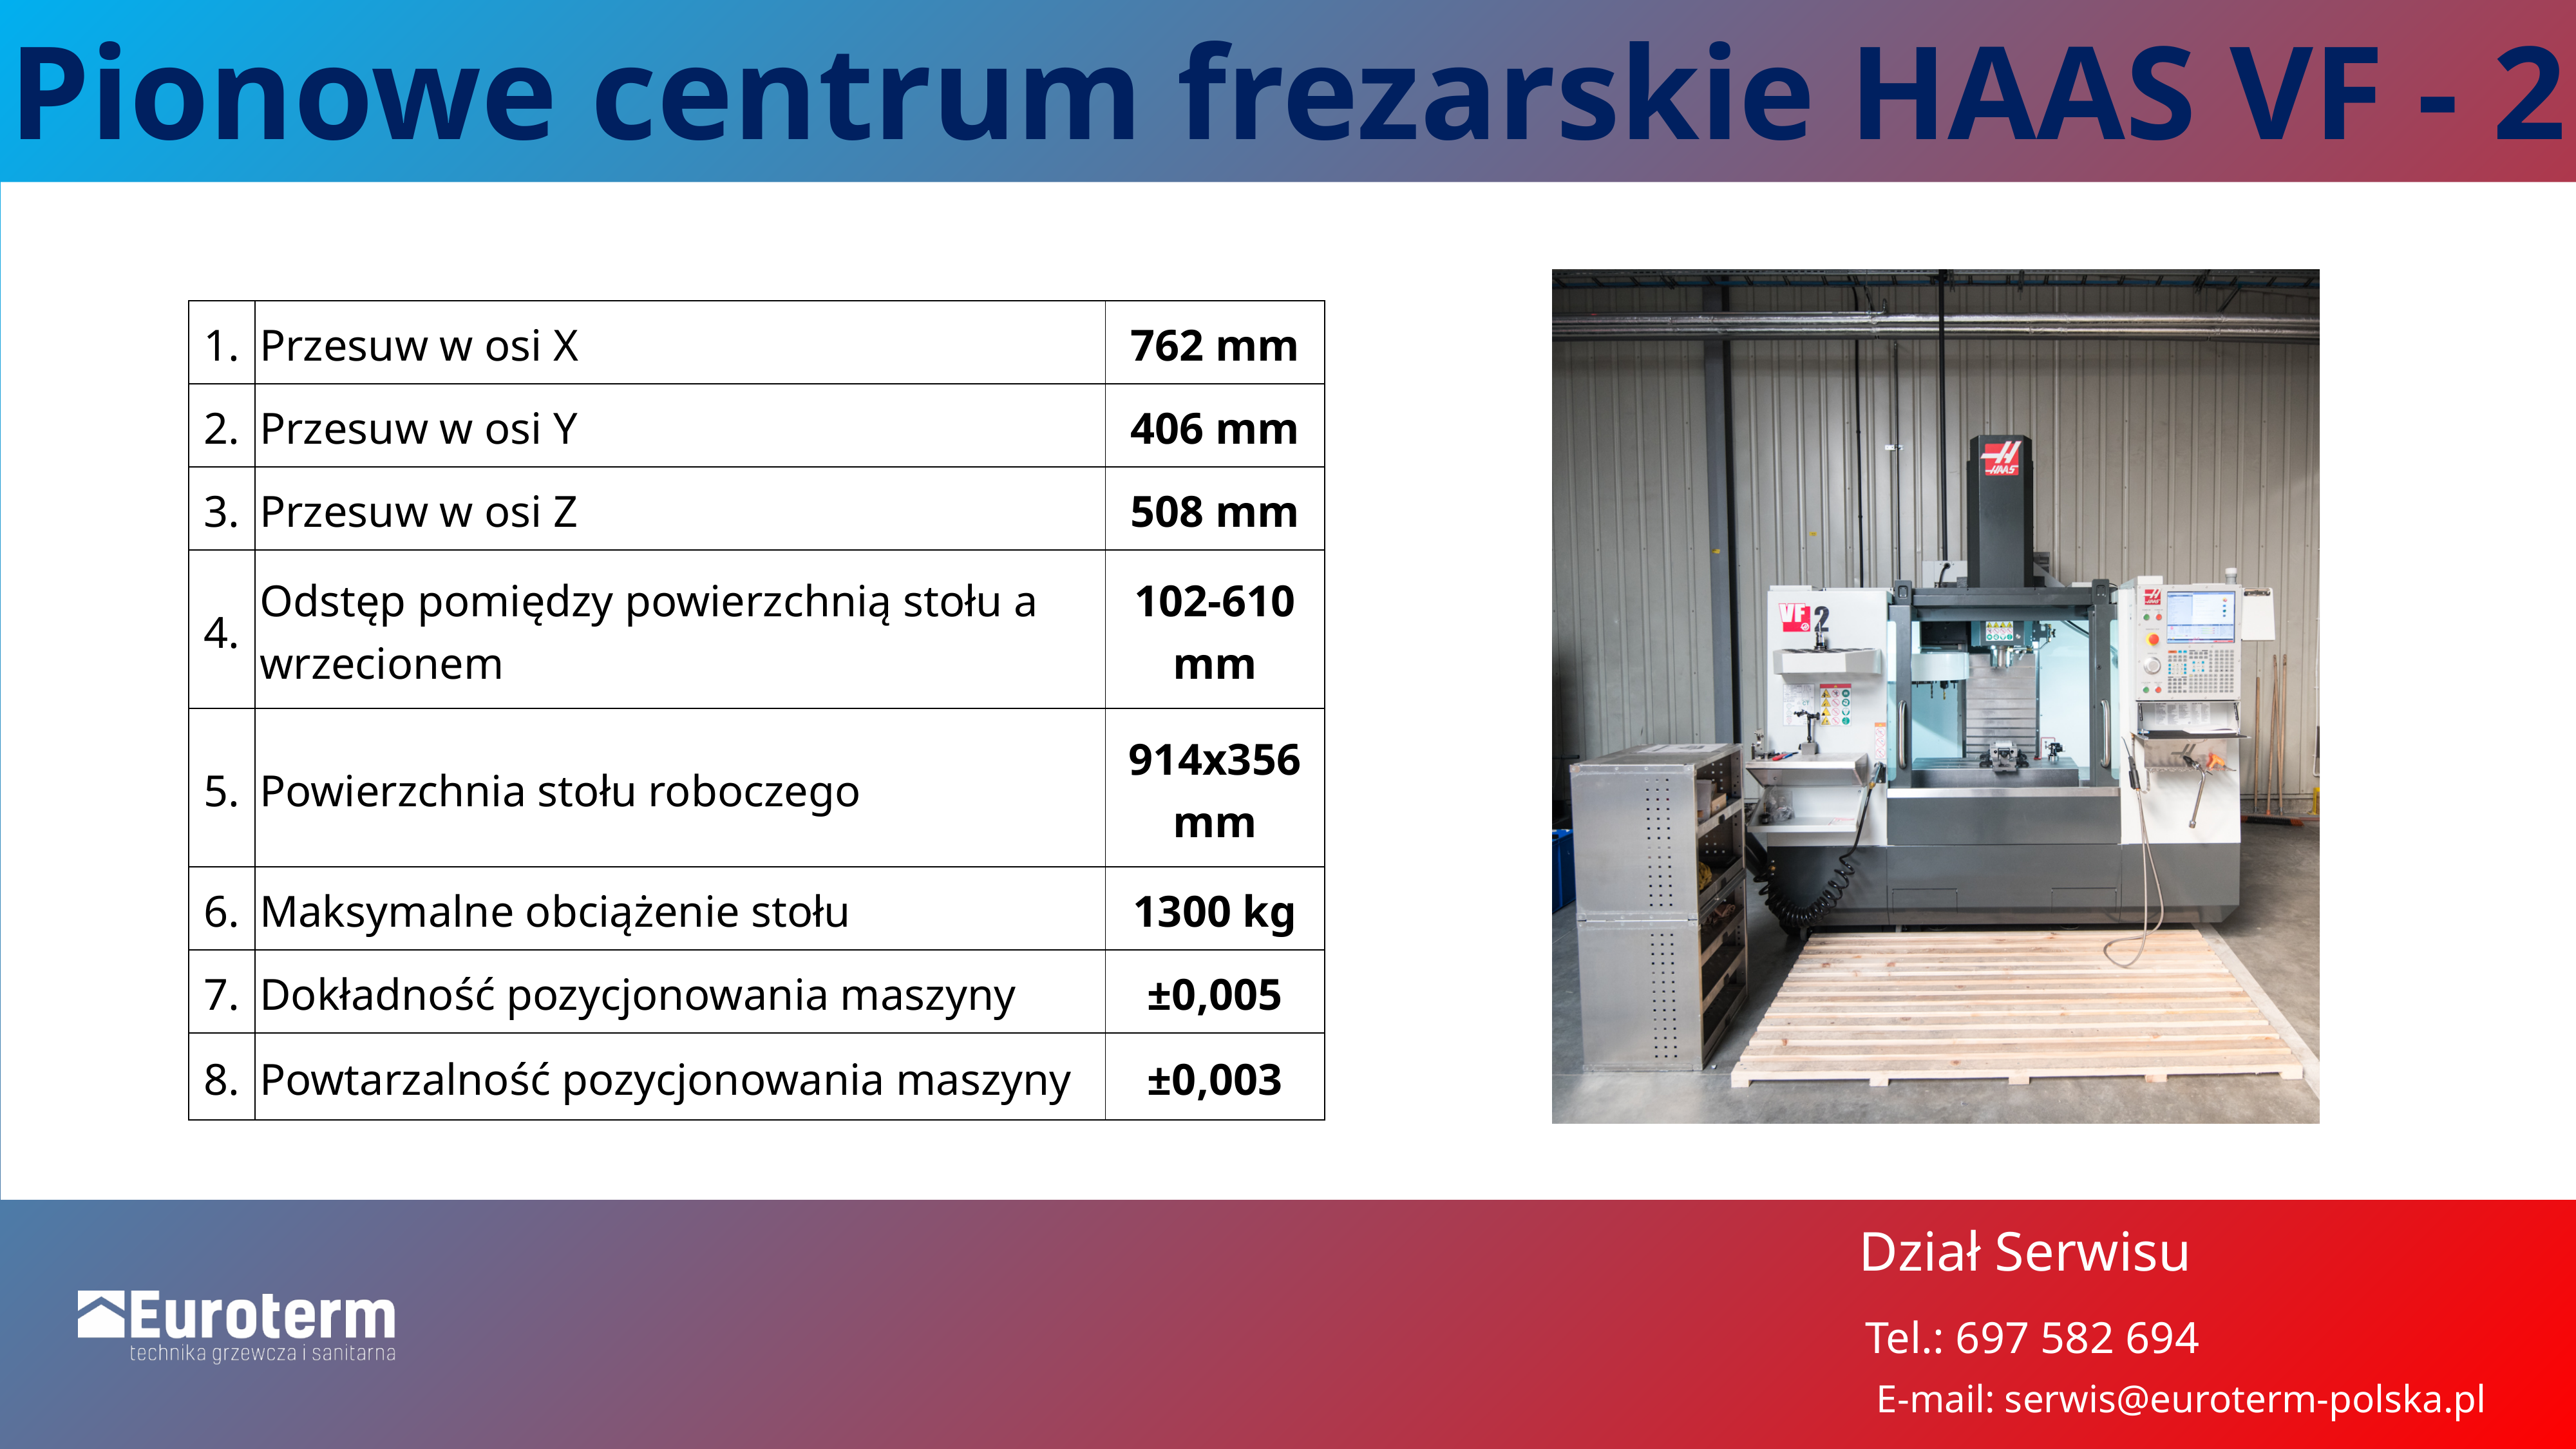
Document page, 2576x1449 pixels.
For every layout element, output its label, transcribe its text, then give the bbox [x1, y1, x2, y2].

text_box Tel.: 697 582 694 [1325, 1305, 2576, 1367]
table_cell ±0,003 [1106, 1034, 1324, 1119]
text_box E-mail: serwis@euroterm-polska.pl [1473, 1369, 2576, 1426]
table_cell 4. [189, 551, 254, 708]
picture [78, 1291, 395, 1365]
table_header 1. [189, 301, 254, 383]
picture [1552, 269, 2320, 1124]
table_cell ±0,005 [1106, 951, 1324, 1032]
table_cell Przesuw w osi Z [256, 468, 1105, 549]
table_cell 8. [189, 1034, 254, 1119]
table_cell 508 mm [1106, 468, 1324, 549]
text_box Dział Serwisu [1318, 1211, 2576, 1287]
text_box [0, 0, 2576, 1449]
table_cell 5. [189, 709, 254, 866]
table_cell Dokładność pozycjonowania maszyny [256, 951, 1105, 1032]
table_cell 102-610 mm [1106, 551, 1324, 708]
table_header 762 mm [1106, 301, 1324, 383]
table_cell 3. [189, 468, 254, 549]
table_header Przesuw w osi X [256, 301, 1105, 383]
table_cell 1300 kg [1106, 867, 1324, 949]
table_cell Maksymalne obciążenie stołu [256, 867, 1105, 949]
table_cell Powierzchnia stołu roboczego [256, 709, 1105, 866]
table_cell Powtarzalność pozycjonowania maszyny [256, 1034, 1105, 1119]
table_cell 406 mm [1106, 384, 1324, 466]
text_box Pionowe centrum frezarskie HAAS VF - 2 [1, 5, 2576, 171]
table_cell 914x356 mm [1106, 709, 1324, 866]
table_cell 7. [189, 951, 254, 1032]
table_cell 6. [189, 867, 254, 949]
table_cell Przesuw w osi Y [256, 384, 1105, 466]
table_cell Odstęp pomiędzy powierzchnią stołu a wrzecionem [256, 551, 1105, 708]
table_cell 2. [189, 384, 254, 466]
text_box [1, 182, 2576, 1200]
